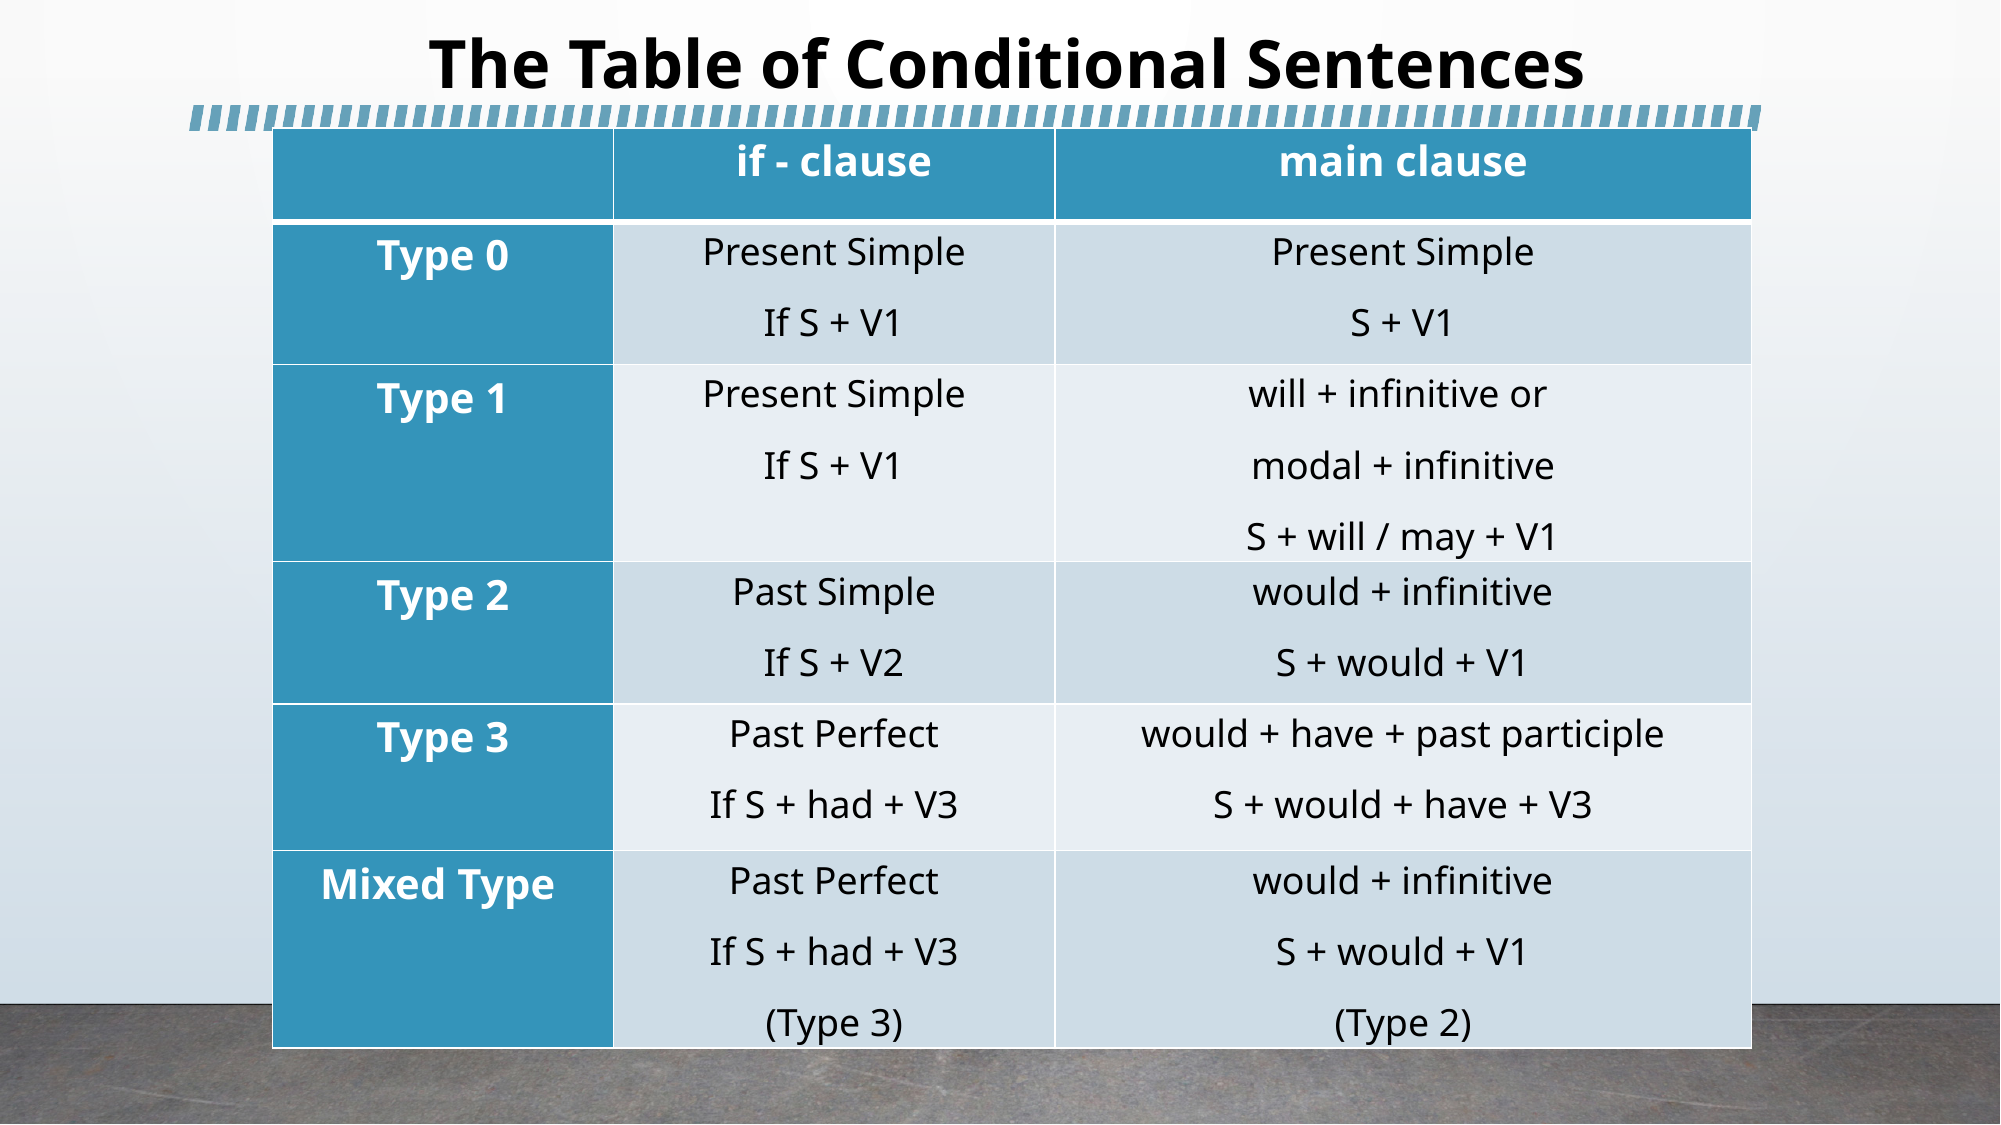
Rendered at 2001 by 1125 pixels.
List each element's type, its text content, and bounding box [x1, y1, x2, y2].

title The Table of Conditional Sentences [185, 23, 1761, 329]
table_cell Present Simple If S + V1 [614, 365, 1054, 561]
table_cell would + have + past participle S + would + have + V3 [1056, 705, 1751, 850]
picture [0, 1004, 2000, 1124]
table_cell Type 3 [273, 705, 613, 850]
table_header [273, 129, 613, 219]
table_cell Type 0 [273, 225, 613, 364]
table_cell Present Simple S + V1 [1056, 225, 1751, 364]
table_header if - clause [614, 129, 1054, 219]
table_cell will + infinitive or modal + infinitive S + will / may + V1 [1056, 365, 1751, 561]
table_cell Past Perfect If S + had + V3 [614, 705, 1054, 850]
table_cell Type 1 [273, 365, 613, 561]
table_cell Past Simple If S + V2 [614, 562, 1054, 703]
table_cell would + infinitive S + would + V1 [1056, 562, 1751, 703]
table_cell Present Simple If S + V1 [614, 225, 1054, 364]
table_cell Type 2 [273, 562, 613, 703]
table_cell would + infinitive S + would + V1 (Type 2) [1056, 851, 1751, 1047]
table_cell Mixed Type [273, 851, 613, 1047]
table_cell Past Perfect If S + had + V3 (Type 3) [614, 851, 1054, 1047]
table_header main clause [1056, 129, 1751, 219]
